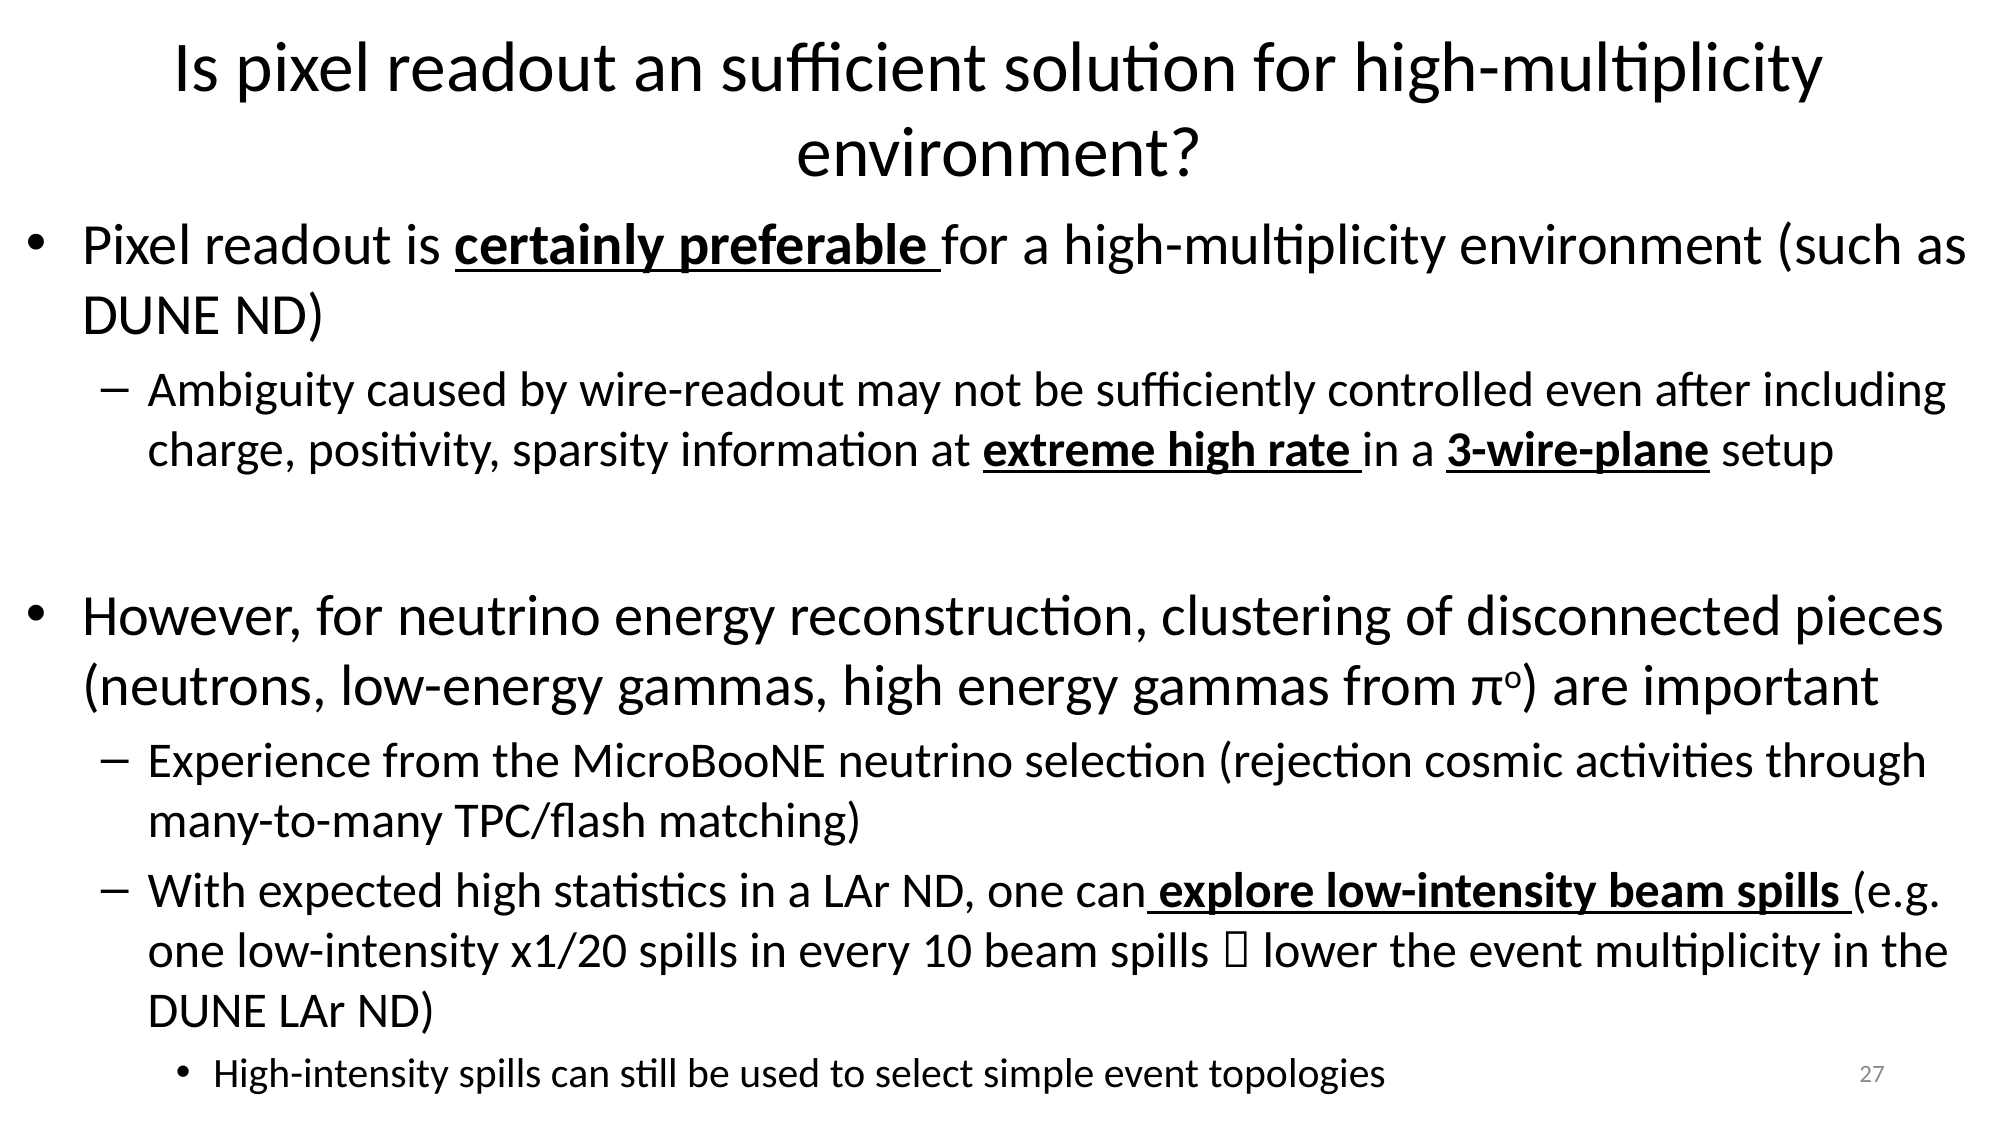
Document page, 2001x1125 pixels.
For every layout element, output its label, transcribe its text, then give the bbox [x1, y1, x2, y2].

list Pixel readout is certainly preferable for a high-multiplicity environment (such as DUNE ND) Ambiguity caused by wire-readout may not be sufficiently controlled even after including charge, positivity, sparsity information at extreme high rate in a 3-wire-plane setup However, for neutrino energy reconstruction, clustering of disconnected pieces (neutrons, low-energy gammas, high energy gammas from πo) are important Experience from the MicroBooNE neutrino selection (rejection cosmic activities through many-to-many TPC/flash matching) With expected high statistics in a LAr ND, one can explore low-intensity beam spills (e.g. one low-intensity x1/20 spills in every 10 beam spills  lower the event multiplicity in the DUNE LAr ND) High-intensity spills can still be used to select simple event topologies [10, 199, 1990, 1125]
slide_number 27 [1433, 1042, 1900, 1103]
title Is pixel readout an sufficient solution for high-multiplicity environment? [99, 11, 1900, 199]
